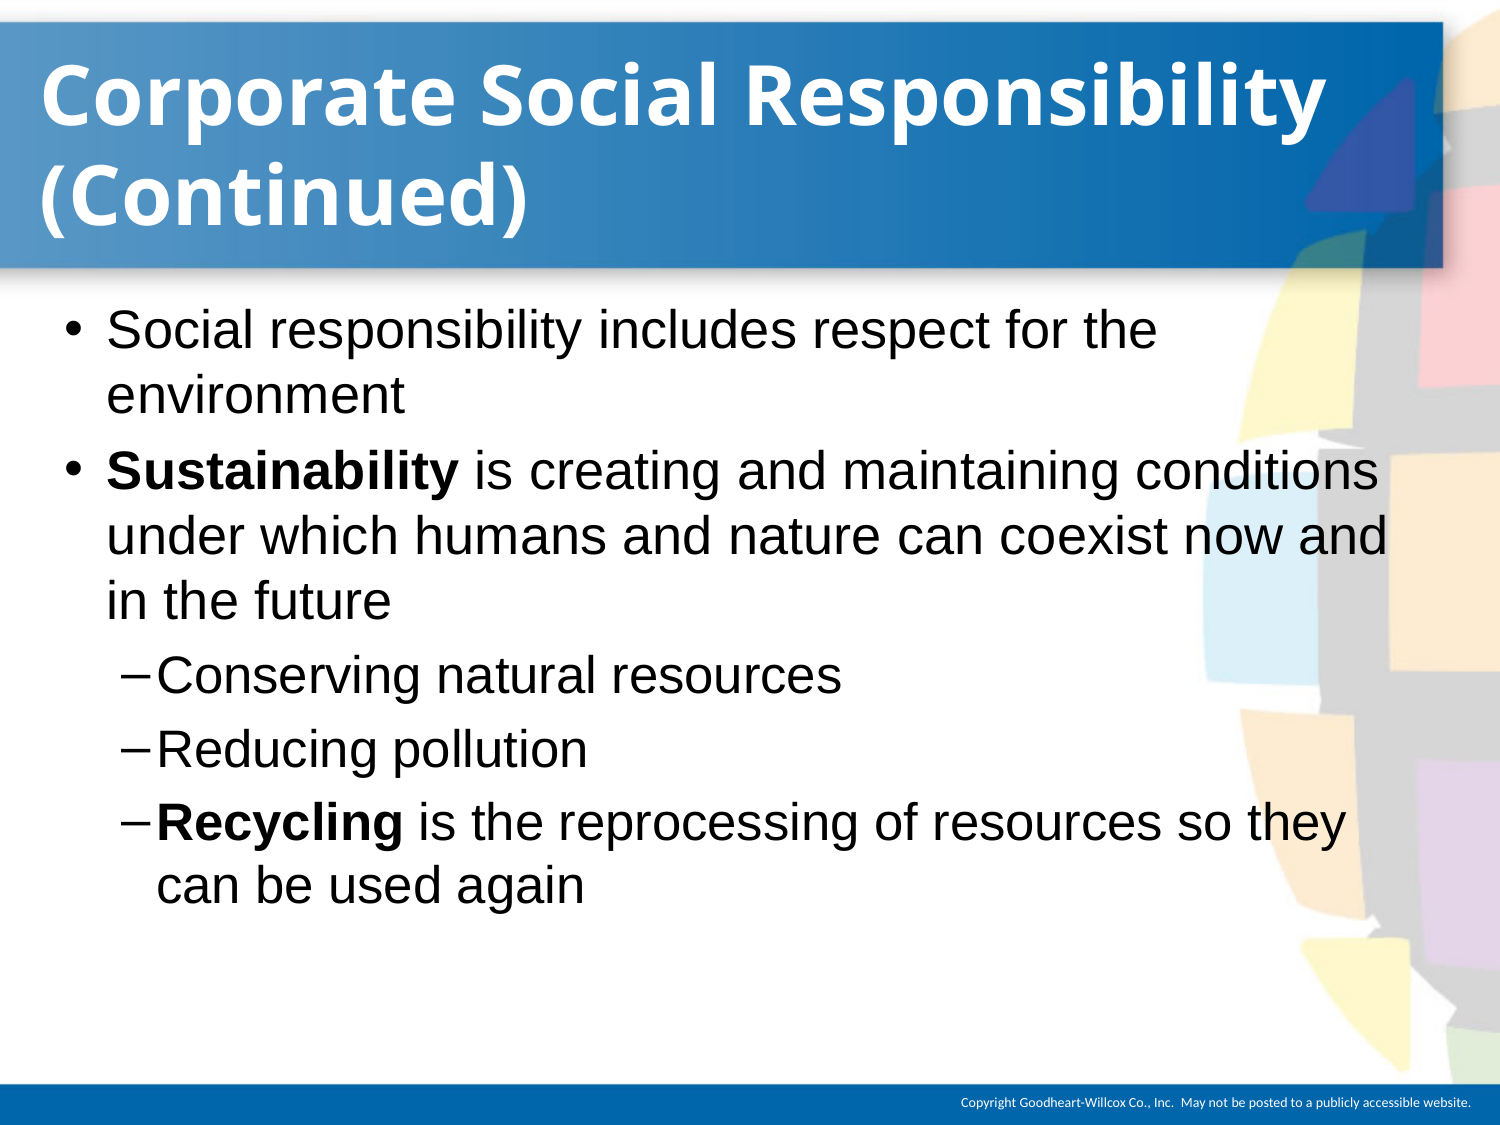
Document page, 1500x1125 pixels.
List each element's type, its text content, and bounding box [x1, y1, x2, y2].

picture [0, 0, 1500, 1125]
list Social responsibility includes respect for the environment Sustainability is creating and maintaining conditions under which humans and nature can coexist now and in the future Conserving natural resources Reducing pollution Recycling is the reprocessing of resources so they can be used again [50, 287, 1438, 1075]
title Corporate Social Responsibility (Continued) [24, 37, 1426, 251]
